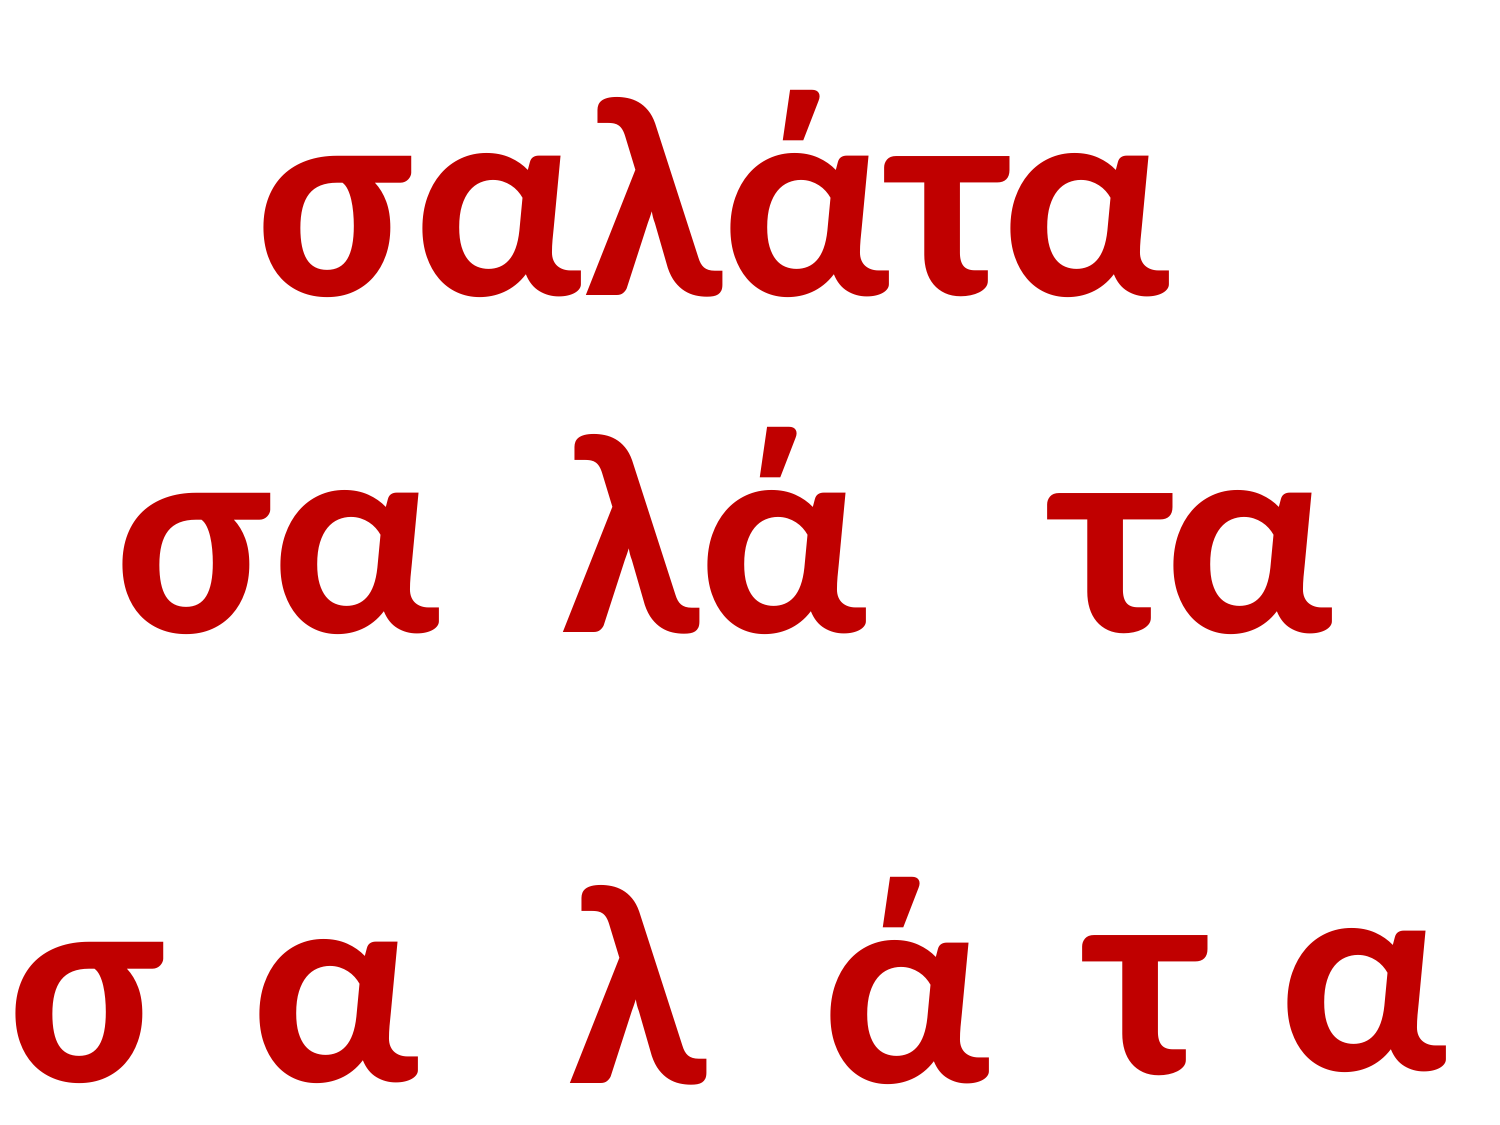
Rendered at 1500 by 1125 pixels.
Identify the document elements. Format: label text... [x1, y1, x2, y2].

text_box α [235, 786, 436, 1125]
text_box α [1263, 774, 1464, 1125]
text_box σα [100, 337, 457, 698]
text_box ά [806, 787, 1007, 1125]
text_box σ [0, 786, 181, 1125]
text_box σαλάτα [241, 0, 1187, 361]
text_box τα [1039, 337, 1350, 698]
text_box λά [545, 337, 883, 698]
text_box τ [1074, 779, 1218, 1125]
text_box λ [553, 788, 724, 1125]
